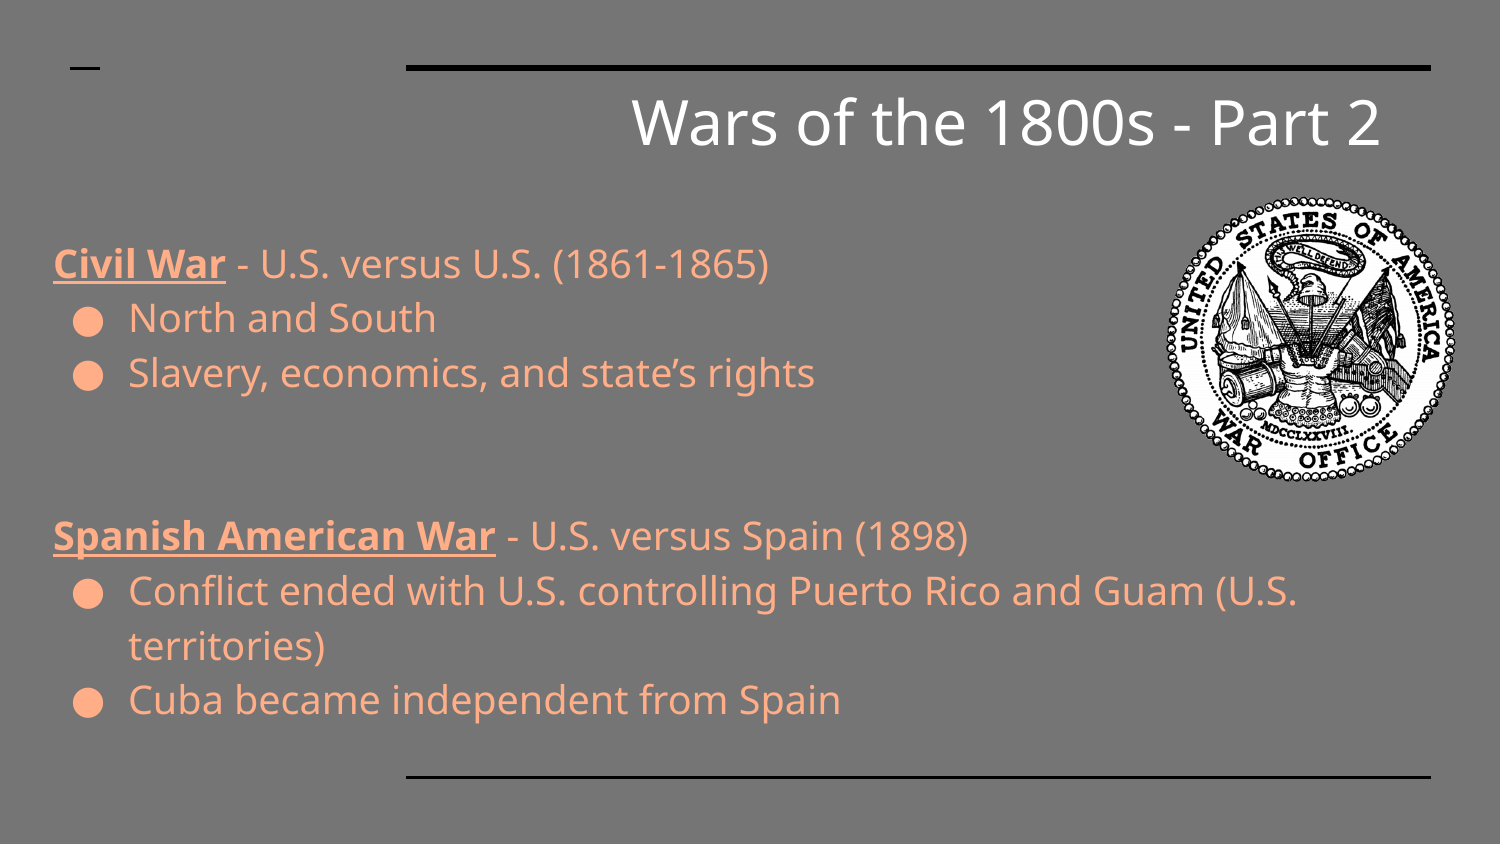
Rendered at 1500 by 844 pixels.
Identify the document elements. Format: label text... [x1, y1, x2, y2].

list Civil War - U.S. versus U.S. (1861-1865) North and South Slavery, economics, and state’s rights Spanish American War - U.S. versus Spain (1898) Conflict ended with U.S. controlling Puerto Rico and Guam (U.S. territories) Cuba became independent from Spain [38, 216, 1462, 727]
title Wars of the 1800s - Part 2 [616, 68, 1456, 173]
picture [1166, 195, 1456, 482]
